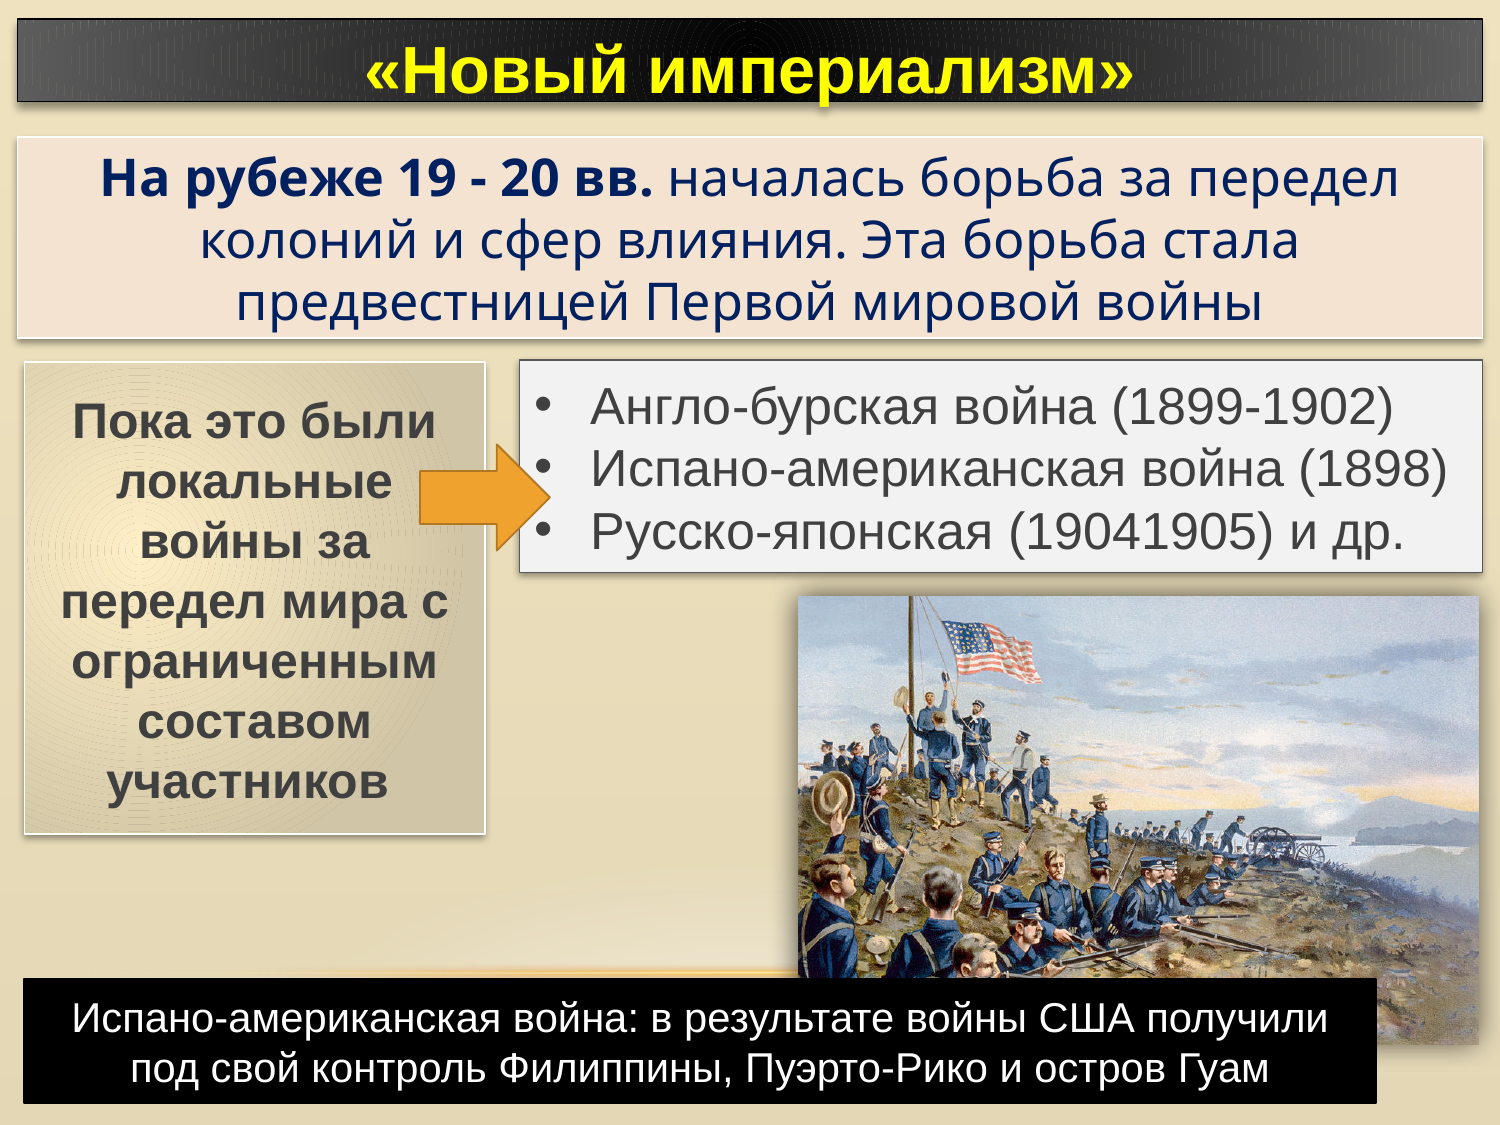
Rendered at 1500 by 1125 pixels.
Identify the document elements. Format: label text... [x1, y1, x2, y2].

text_box Испано-американская война: в результате войны США получили под свой контроль Филиппины, Пуэрто-Рико и остров Гуам [23, 978, 1377, 1104]
text_box Пока это были локальные войны за передел мира с ограниченным составом участников [24, 361, 486, 835]
text_box [419, 443, 551, 552]
text_box «Новый империализм» [17, 18, 1483, 102]
text_box Англо-бурская война (1899-1902) Испано-американская война (1898) Русско-японская (19041905) и др. [519, 359, 1483, 573]
picture [0, 0, 1500, 1125]
text_box На рубеже 19 - 20 вв. началась борьба за передел колоний и сфер влияния. Эта борьба стала предвестницей Первой мировой войны [17, 136, 1483, 339]
